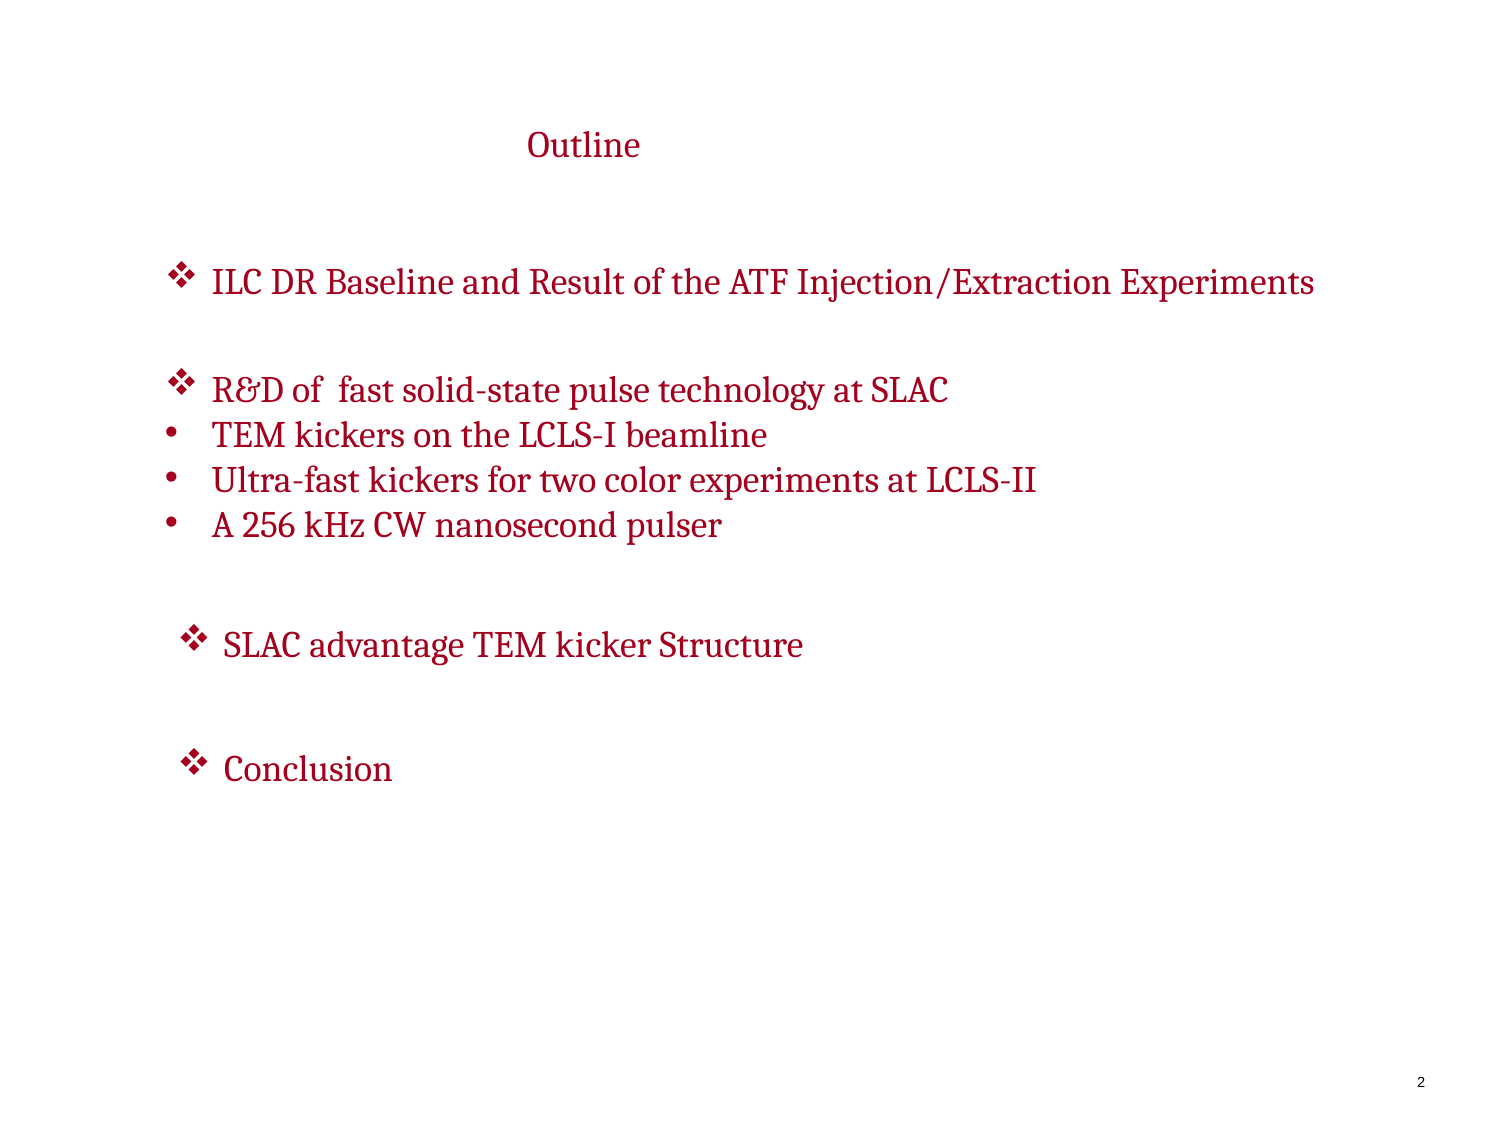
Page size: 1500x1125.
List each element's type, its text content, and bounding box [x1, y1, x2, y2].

text_box Conclusion [162, 736, 954, 797]
text_box ILC DR Baseline and Result of the ATF Injection/Extraction Experiments [149, 249, 1425, 310]
text_box Outline [512, 112, 775, 173]
text_box SLAC advantage TEM kicker Structure [162, 612, 954, 673]
slide_number 2 [1405, 1036, 1458, 1125]
text_box R&D of fast solid-state pulse technology at SLAC TEM kickers on the LCLS-I beamline Ultra-fast kickers for two color experiments at LCLS-II A 256 kHz CW nanosecond pulser [149, 357, 1213, 552]
